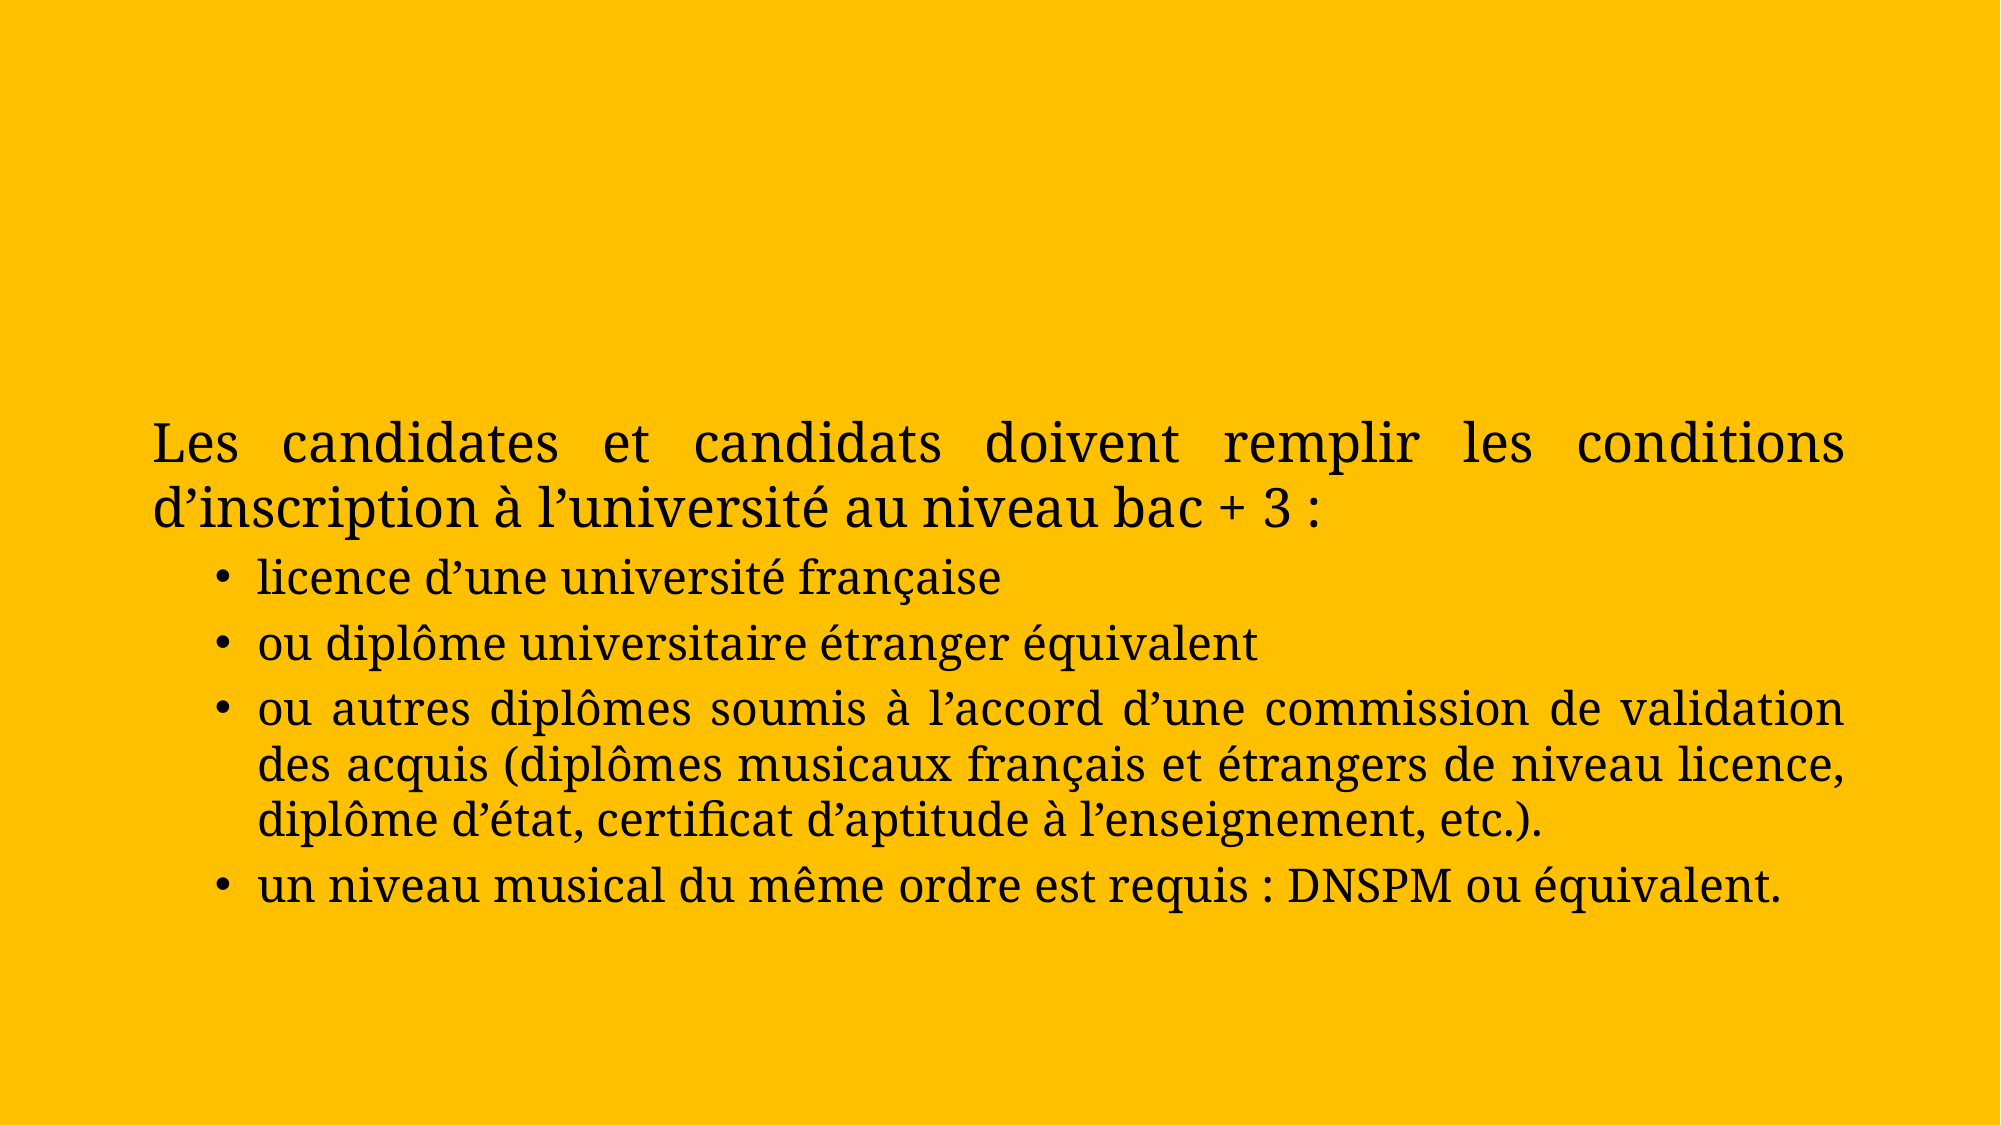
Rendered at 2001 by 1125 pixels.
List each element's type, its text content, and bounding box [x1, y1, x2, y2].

list Les candidates et candidats doivent remplir les conditions d’inscription à l’université au niveau bac + 3 : licence d’une université française ou diplôme universitaire étranger équivalent ou autres diplômes soumis à l’accord d’une commission de validation des acquis (diplômes musicaux français et étrangers de niveau licence, diplôme d’état, certificat d’aptitude à l’enseignement, etc.). un niveau musical du même ordre est requis : dnspm ou équivalent. [137, 401, 1863, 989]
